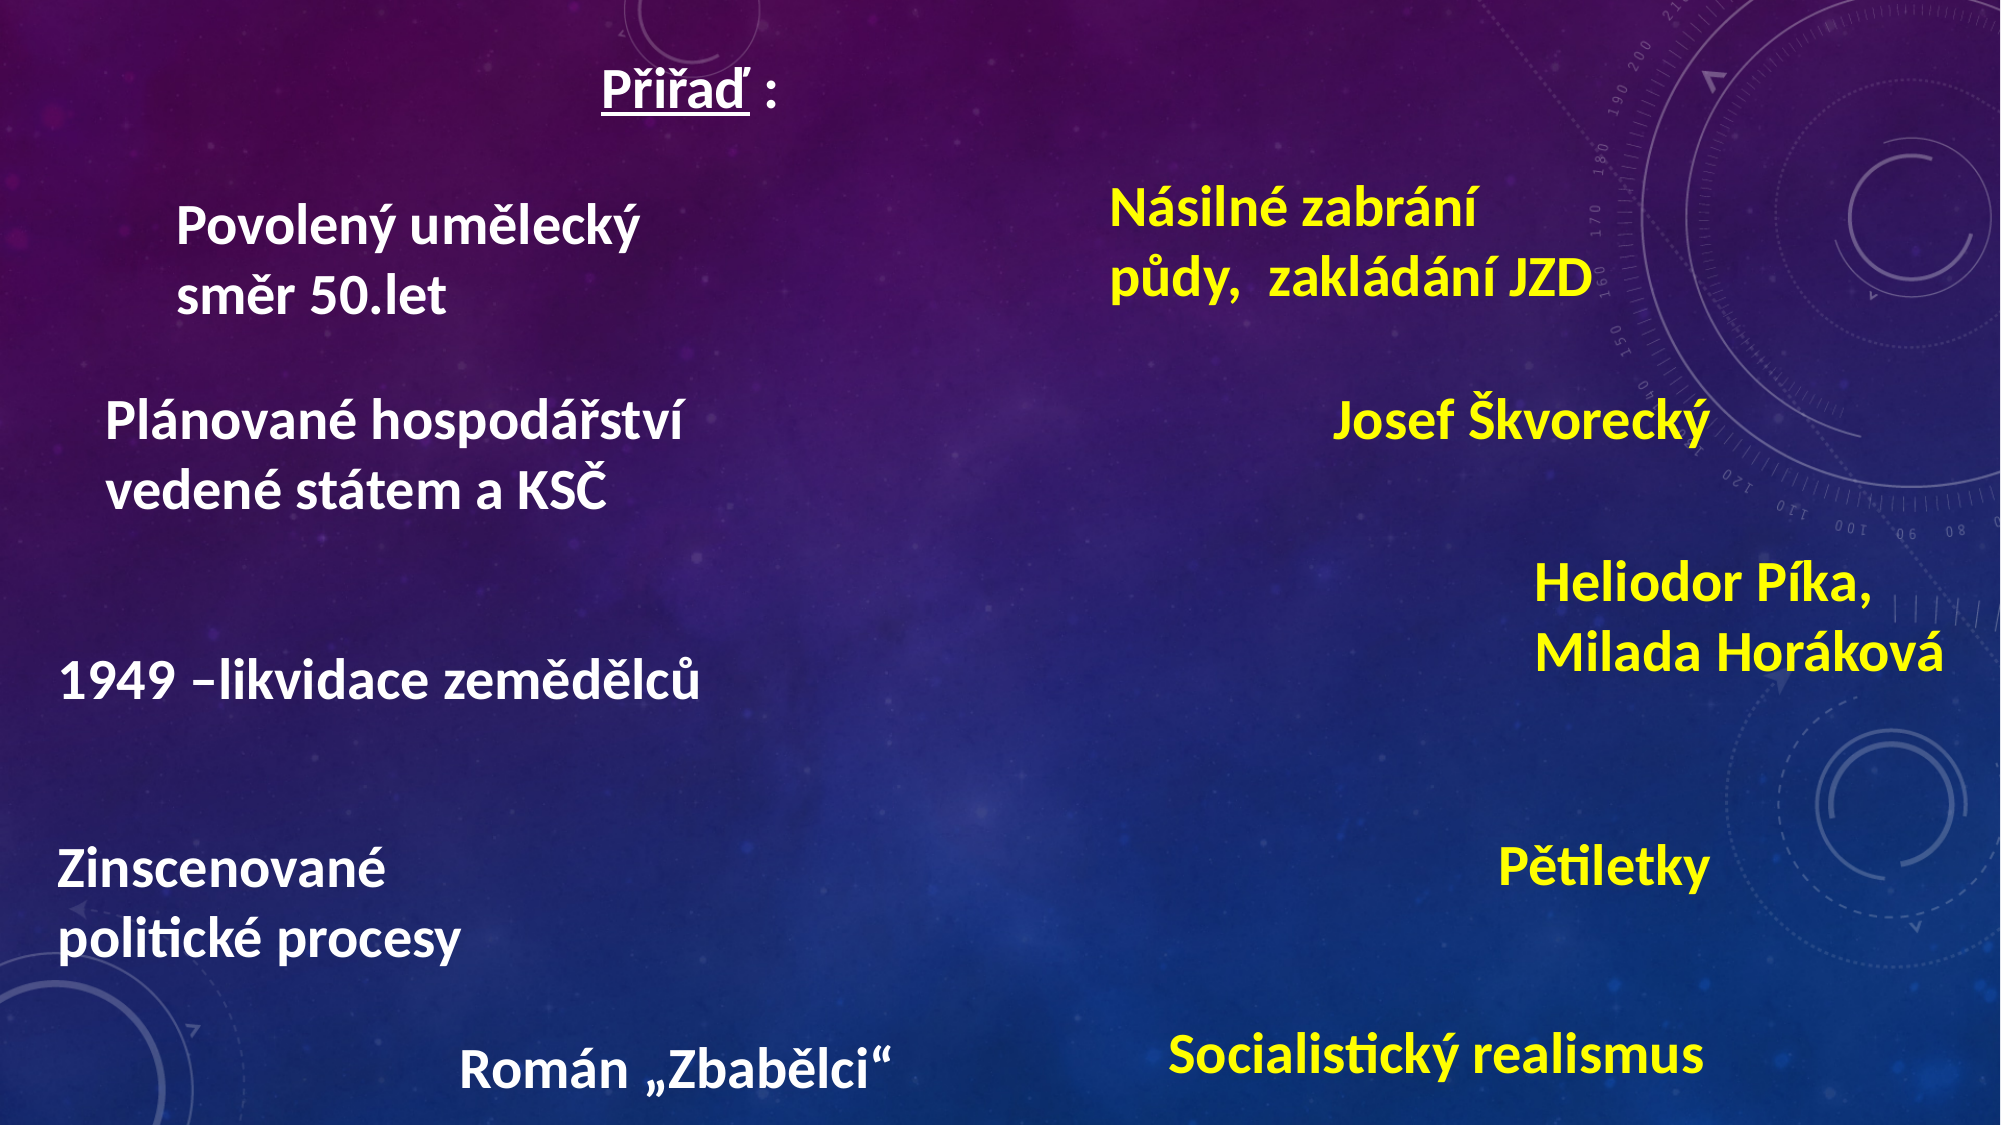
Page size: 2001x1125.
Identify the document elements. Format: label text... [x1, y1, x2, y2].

text_box Násilné zabrání půdy, zakládání JZD [1094, 160, 1638, 316]
text_box Zinscenované politické procesy [43, 822, 563, 977]
text_box Pětiletky [1484, 819, 1792, 904]
text_box Josef Škvorecký [1318, 373, 1768, 459]
text_box Povolený umělecký směr 50.let [161, 178, 764, 334]
text_box Plánované hospodářství vedené státem a KSČ [90, 373, 764, 529]
text_box 1949 –likvidace zemědělců [43, 633, 764, 719]
text_box Přiřaď : [586, 42, 965, 128]
text_box Heliodor Píka, Milada Horáková [1519, 535, 1993, 691]
text_box Román „Zbabělci“ [444, 1023, 965, 1108]
picture [0, 0, 2001, 1125]
text_box Socialistický realismus [1153, 1008, 1768, 1093]
